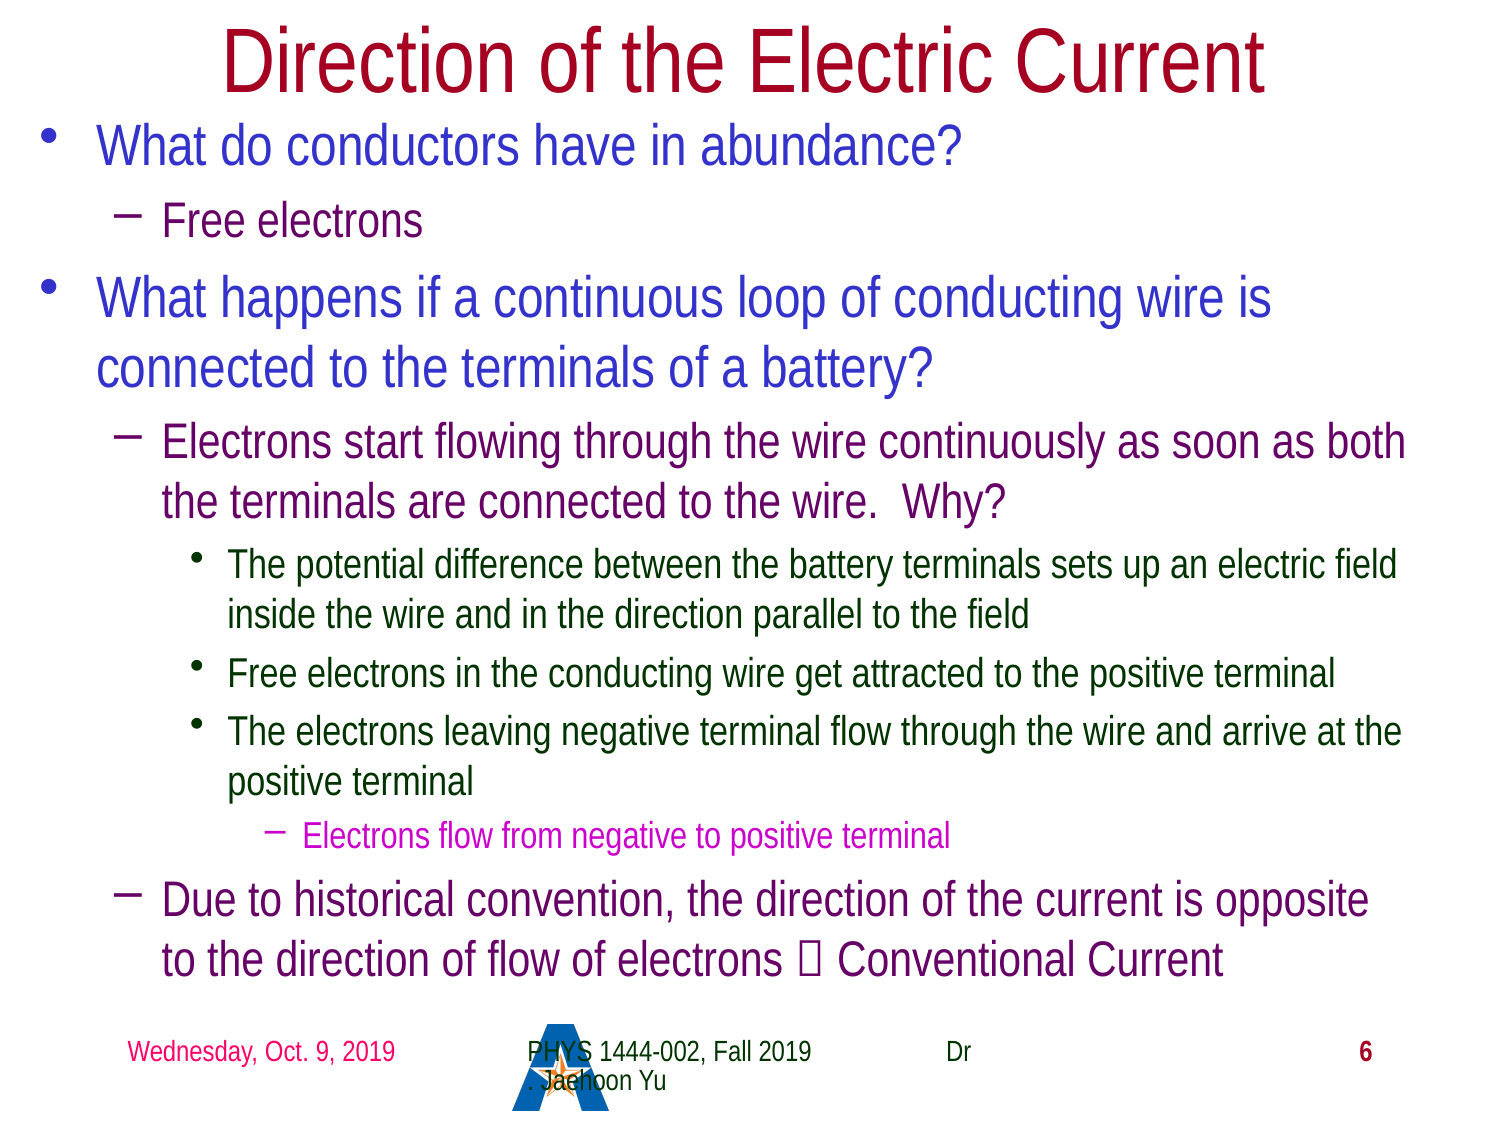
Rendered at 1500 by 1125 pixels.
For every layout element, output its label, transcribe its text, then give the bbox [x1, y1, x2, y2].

title Direction of the Electric Current [12, 0, 1476, 113]
footer PHYS 1444-002, Fall 2019 Dr. Jaehoon Yu [512, 1024, 988, 1101]
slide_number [112, 1024, 426, 1101]
slide_number 6 [1074, 1024, 1388, 1101]
picture [512, 1101, 609, 1111]
text_box What do conductors have in abundance? Free electrons What happens if a continuous loop of conducting wire is connected to the terminals of a battery? Electrons start flowing through the wire continuously as soon as both the terminals are connected to the wire. Why? The potential difference between the battery terminals sets up an electric field inside the wire and in the direction parallel to the field Free electrons in the conducting wire get attracted to the positive terminal The electrons leaving negative terminal flow through the wire and arrive at the positive terminal Electrons flow from negative to positive terminal Due to historical convention, the direction of the current is opposite to the direction of flow of electrons  Conventional Current [24, 99, 1425, 988]
